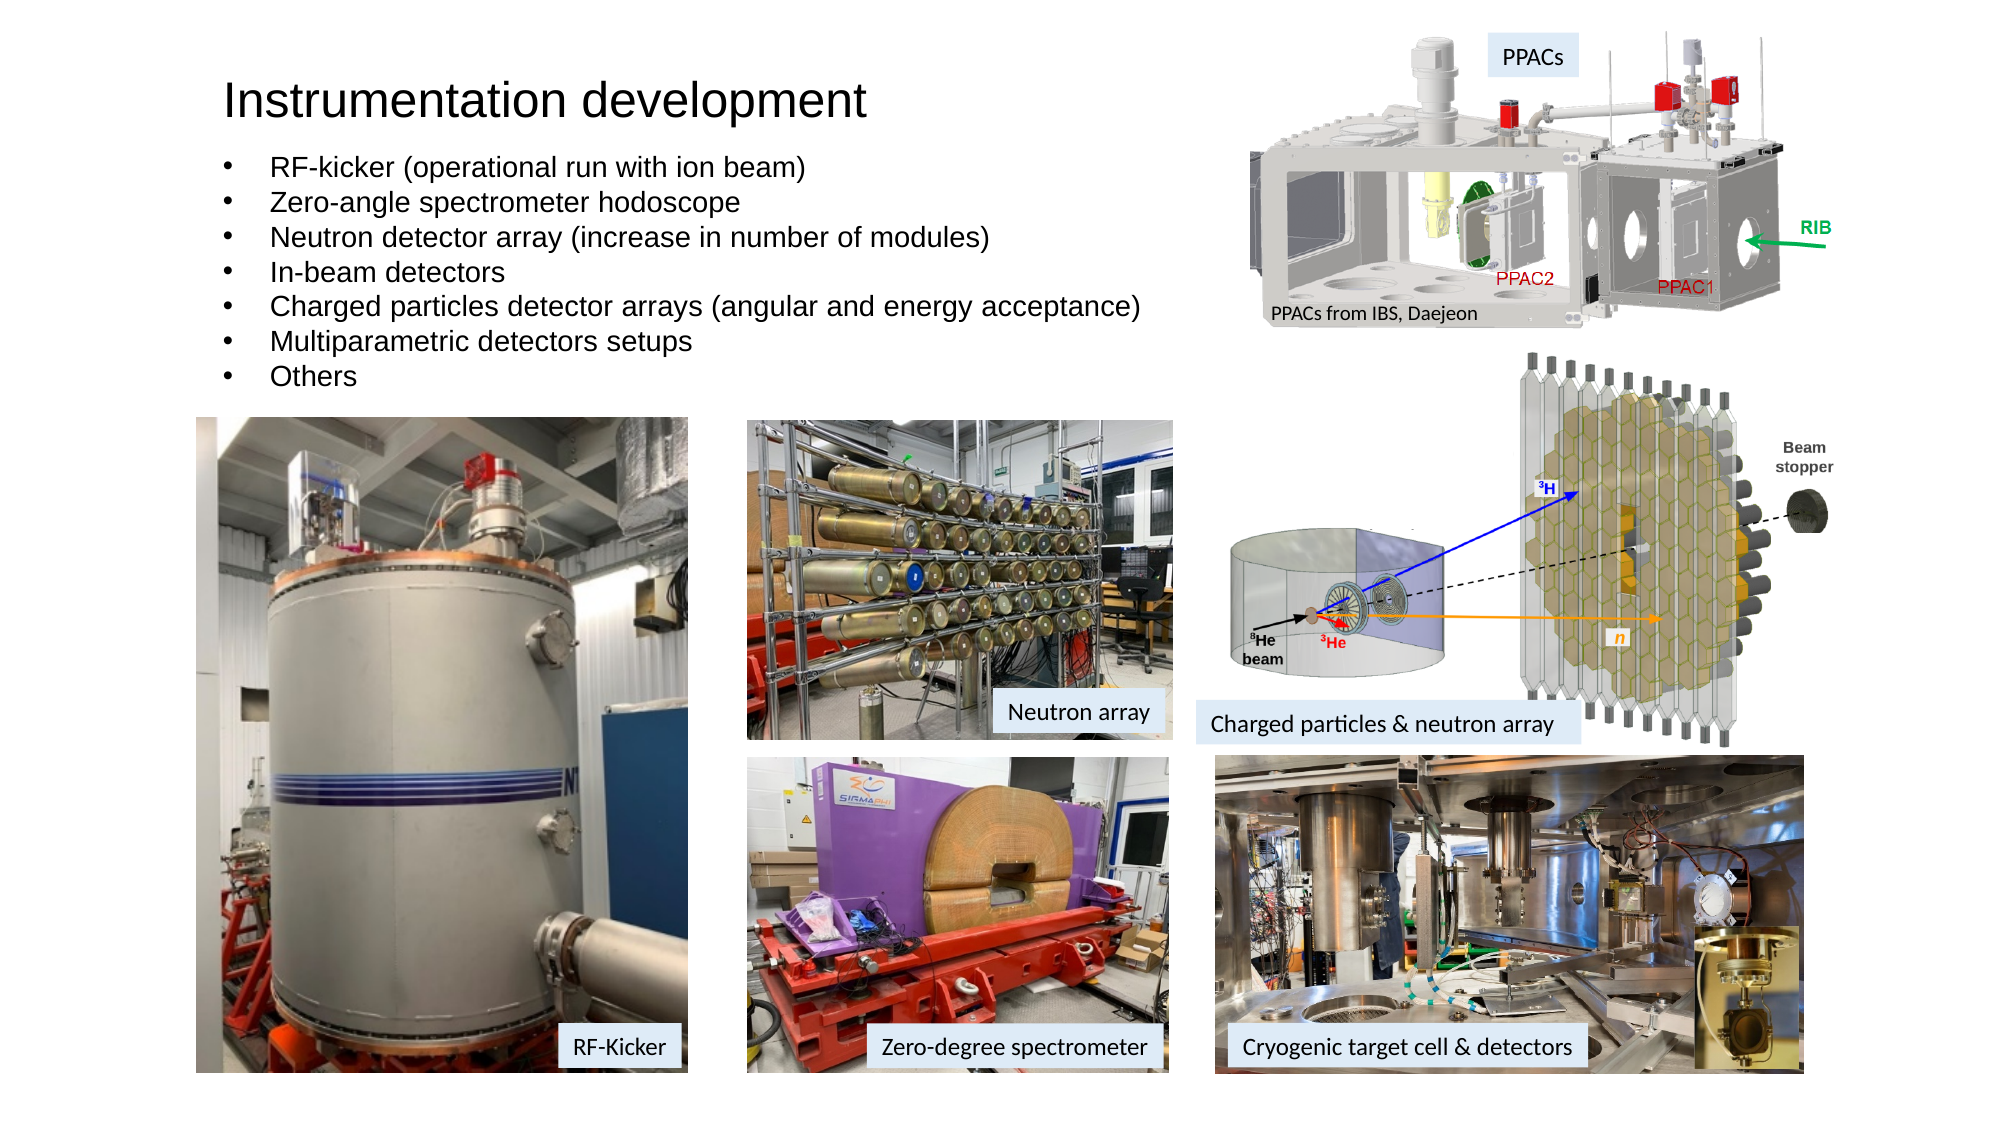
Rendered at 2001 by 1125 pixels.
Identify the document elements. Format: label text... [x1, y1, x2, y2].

picture [747, 420, 1173, 740]
picture [1214, 755, 1818, 1075]
text_box Instrumentation development RF-kicker (operational run with ion beam) Zero-angle spectrometer hodoscope Neutron detector array (increase in number of modules) In-beam detectors Charged particles detector arrays (angular and energy acceptance) Multiparametric detectors setups Others [208, 60, 1157, 400]
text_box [1250, 26, 1840, 333]
picture [747, 757, 1170, 1074]
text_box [1215, 349, 1860, 751]
picture [196, 417, 689, 1073]
